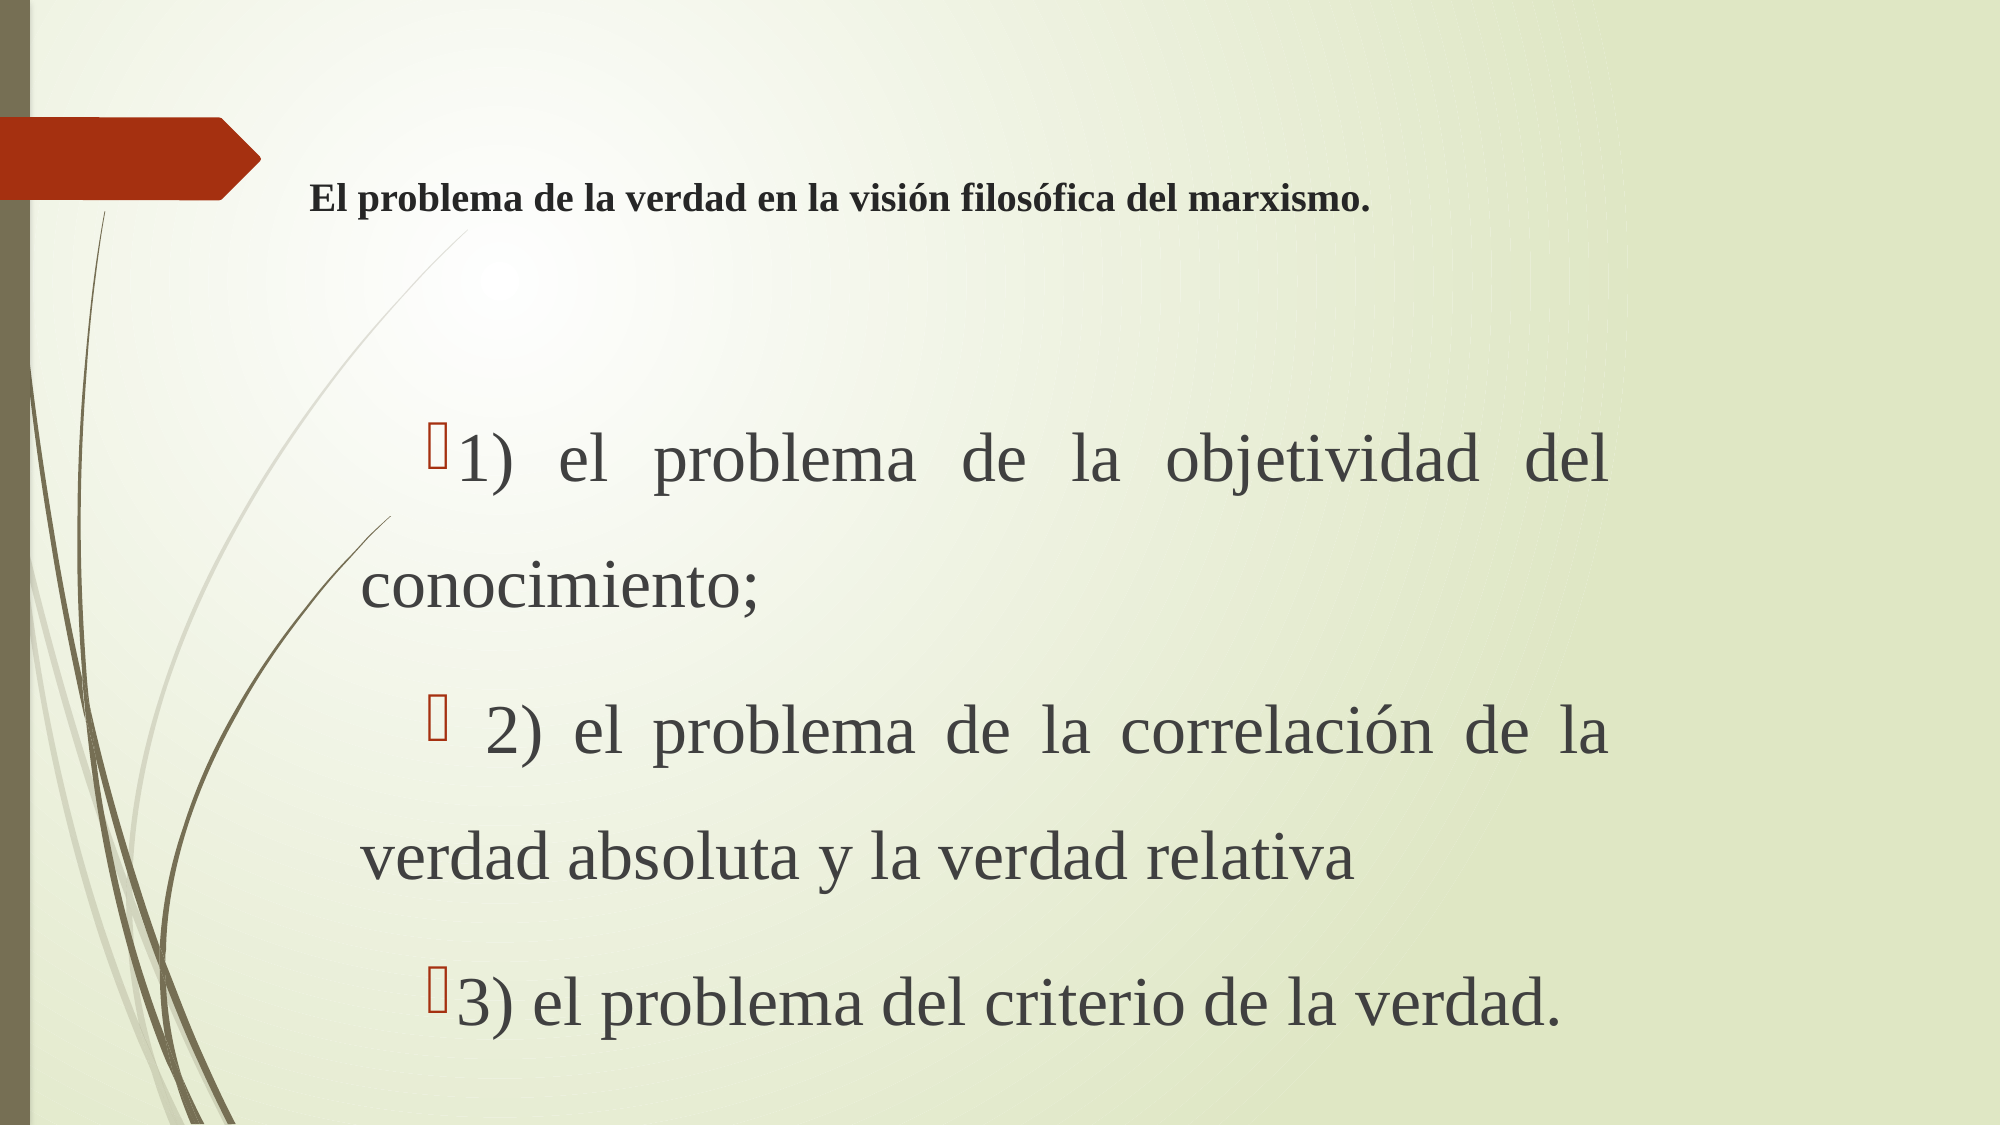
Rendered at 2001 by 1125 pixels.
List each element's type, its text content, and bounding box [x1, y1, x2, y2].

list 1) el problema de la objetividad del conocimiento; 2) el problema de la correlación de la verdad absoluta y la verdad relativa 3) el problema del criterio de la verdad. [291, 361, 1627, 1060]
title El problema de la verdad en la visión filosófica del marxismo. [278, 65, 1691, 276]
